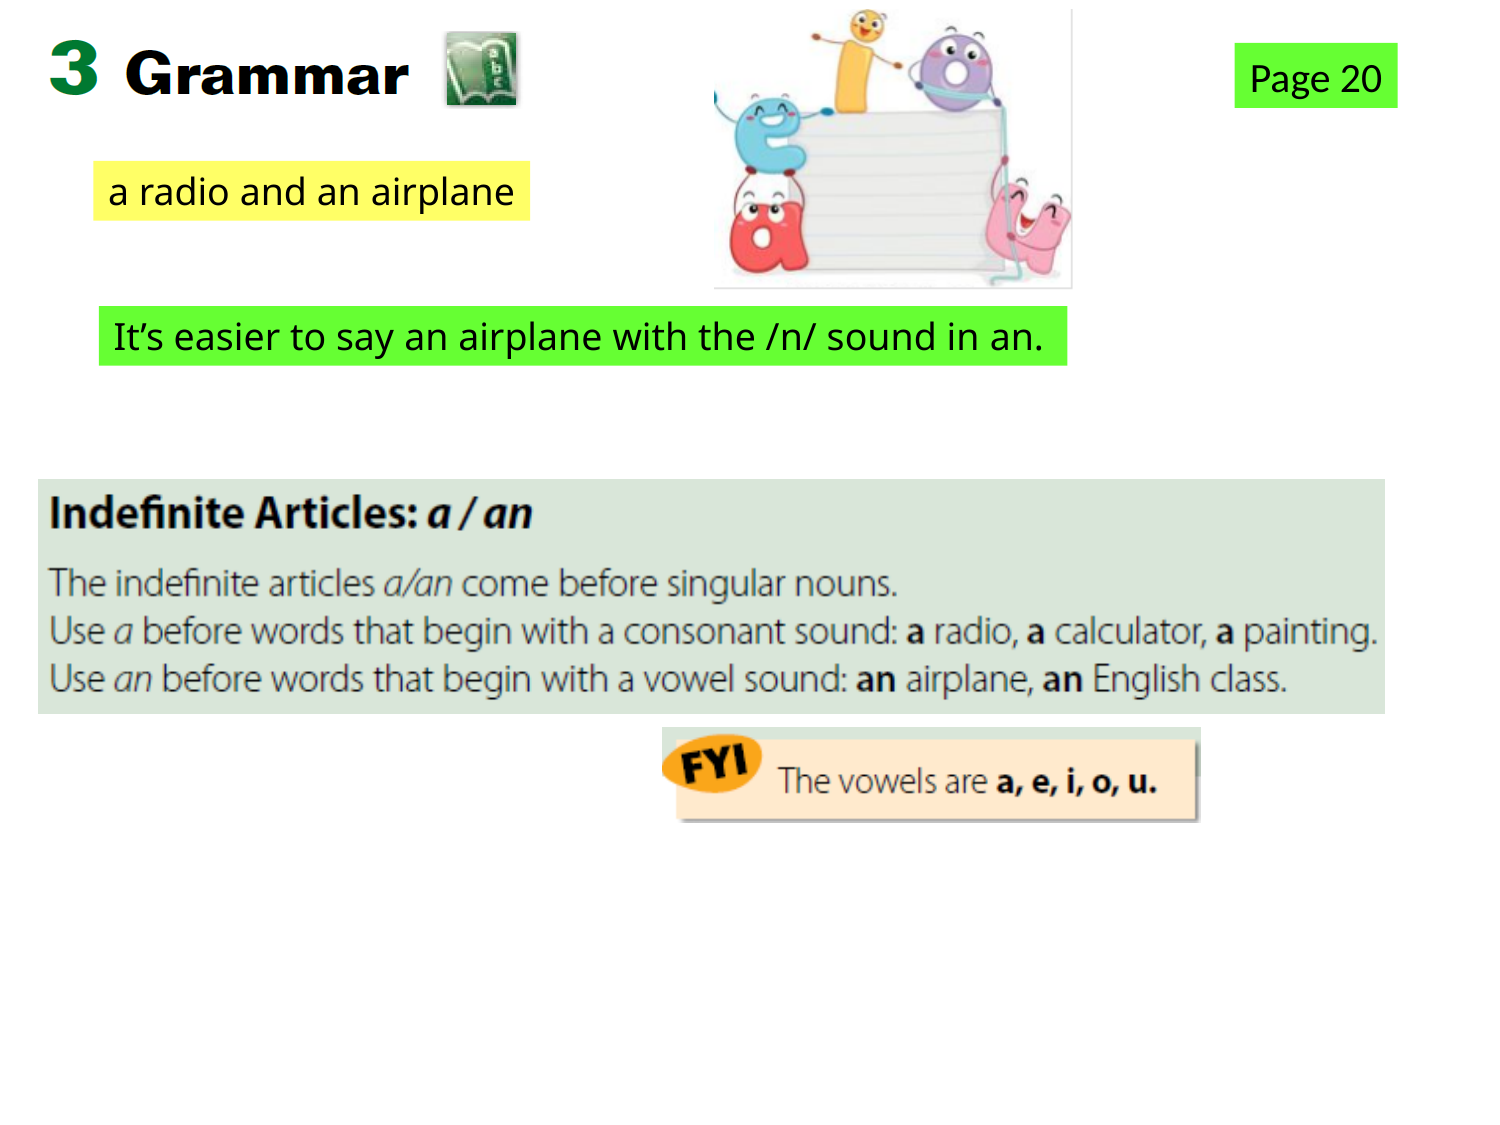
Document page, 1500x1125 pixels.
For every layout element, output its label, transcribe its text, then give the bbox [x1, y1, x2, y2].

picture [662, 727, 1201, 823]
text_box It’s easier to say an airplane with the /n/ sound in an. [98, 306, 1068, 366]
picture [714, 9, 1076, 295]
picture [38, 479, 1385, 714]
text_box Page 20 [1234, 42, 1398, 108]
picture [40, 31, 524, 109]
text_box a radio and an airplane [93, 160, 531, 221]
